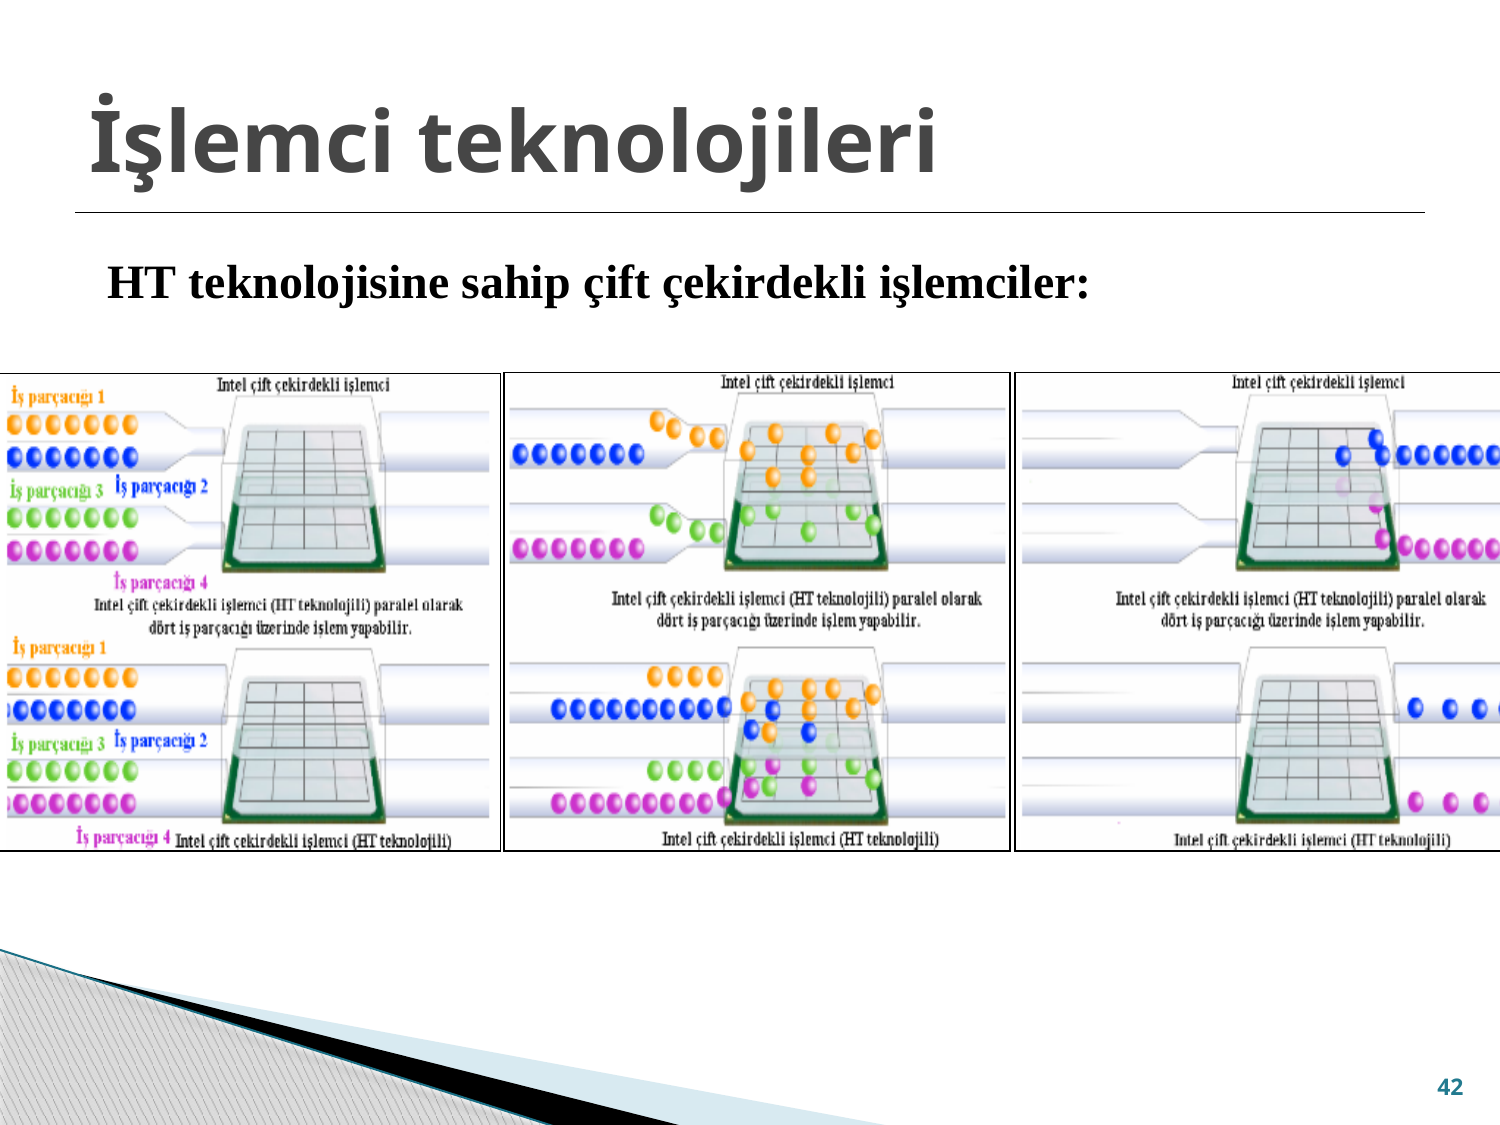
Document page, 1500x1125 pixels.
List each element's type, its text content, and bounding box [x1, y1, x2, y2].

title İşlemci teknolojileri [75, 45, 1425, 233]
picture [504, 373, 1010, 851]
picture [0, 373, 501, 851]
slide_number 42 [1362, 1051, 1479, 1112]
picture [1015, 373, 1500, 851]
list HT teknolojisine sahip çift çekirdekli işlemciler: [75, 243, 1425, 375]
